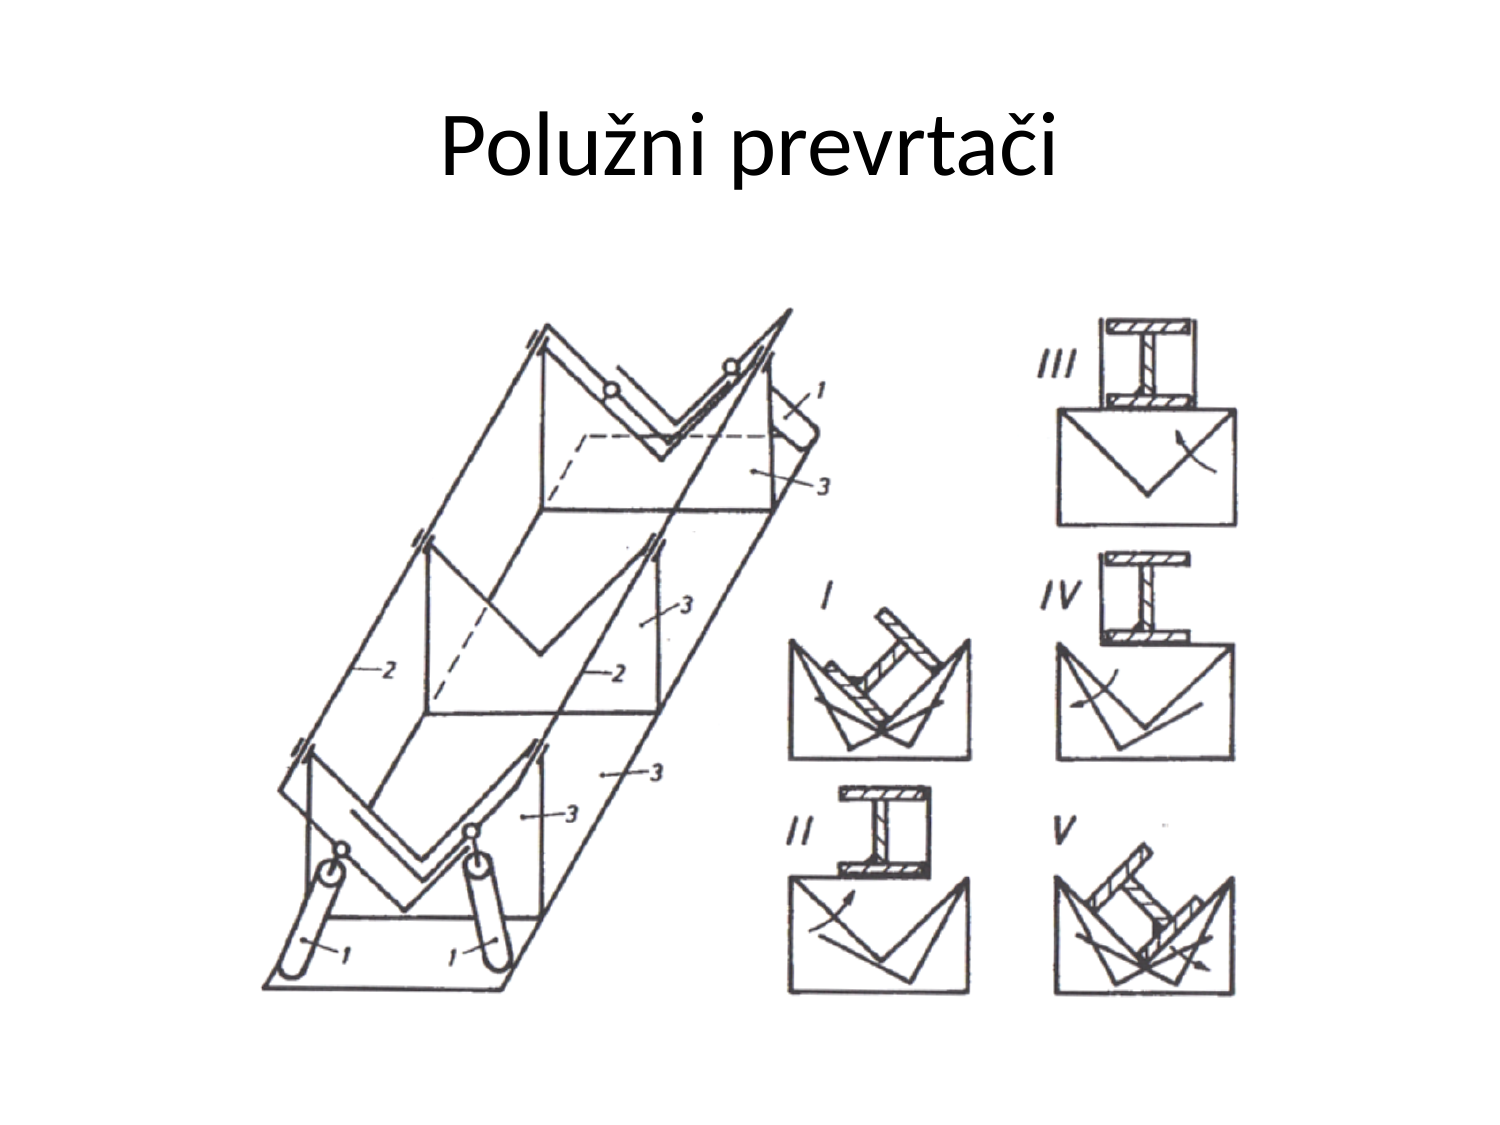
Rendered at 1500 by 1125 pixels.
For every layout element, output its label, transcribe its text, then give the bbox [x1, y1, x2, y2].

picture [237, 287, 1276, 1013]
title Polužni prevrtači [75, 45, 1425, 233]
